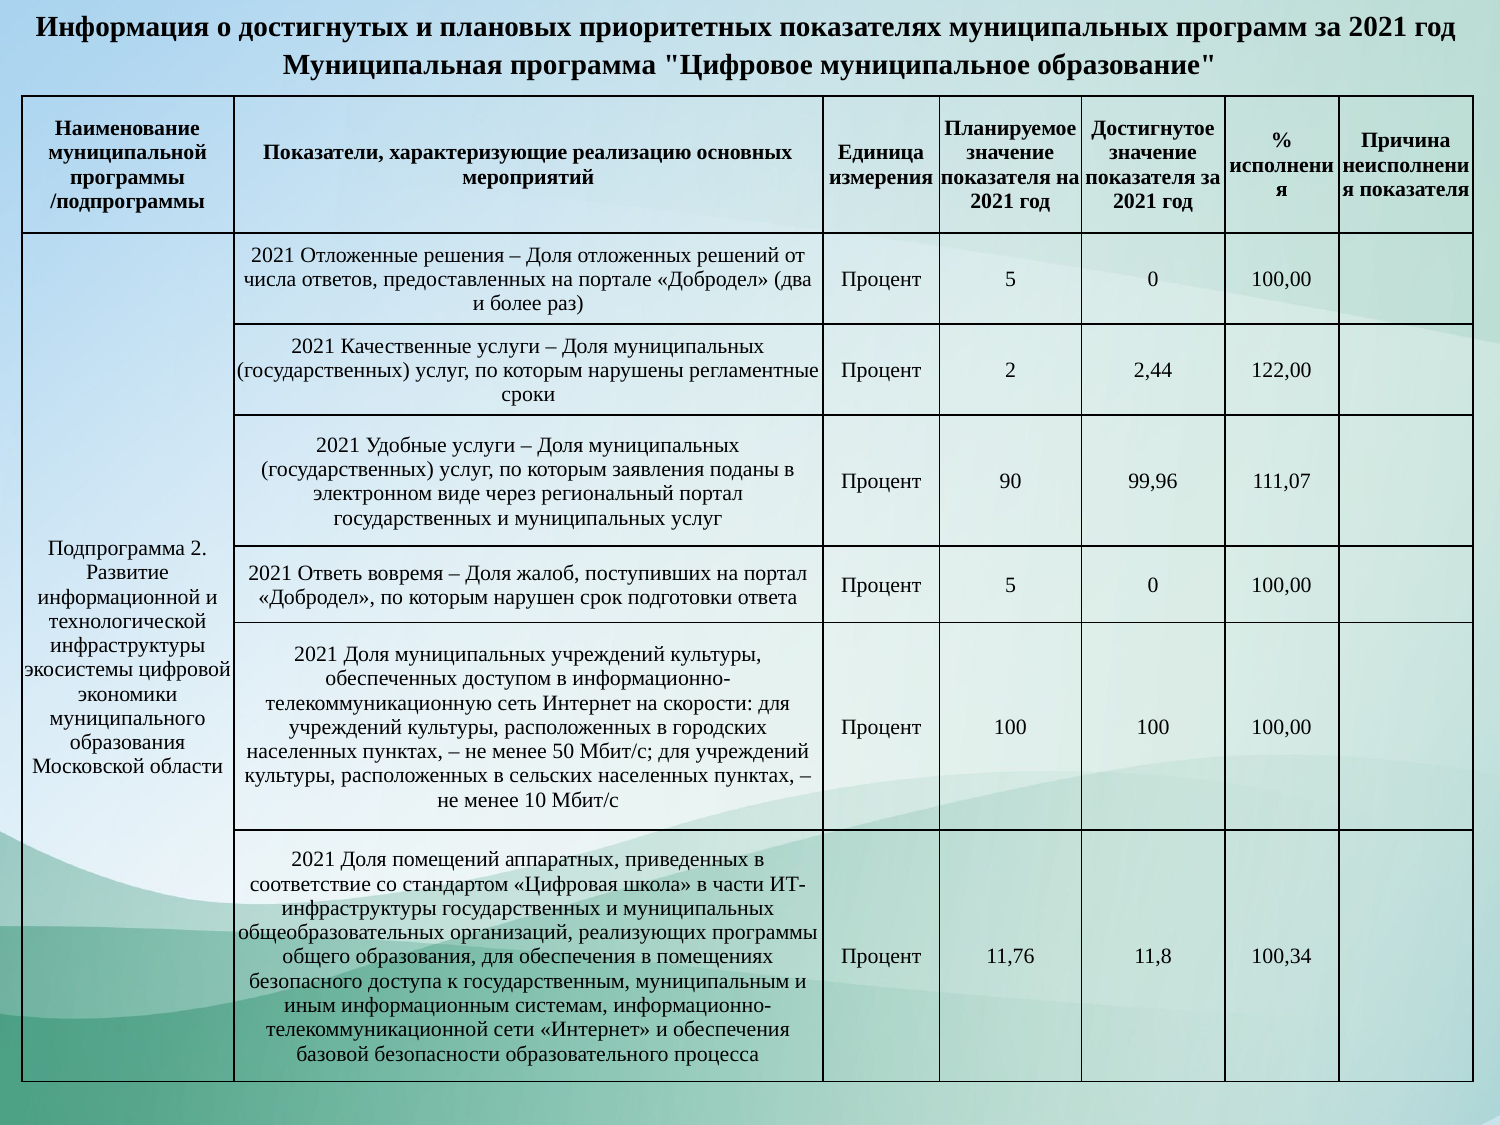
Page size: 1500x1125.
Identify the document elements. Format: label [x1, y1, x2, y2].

table_cell [1082, 416, 1224, 545]
table_cell [23, 234, 233, 1081]
table_cell [235, 325, 822, 414]
table_cell [940, 831, 1081, 1081]
table_cell [1340, 547, 1472, 622]
table_cell [1226, 416, 1338, 545]
table_cell [1340, 325, 1472, 414]
table_cell [824, 623, 939, 829]
text_box [0, 0, 1500, 88]
table_cell [1226, 831, 1338, 1081]
table_header [940, 97, 1081, 232]
table_cell [235, 234, 822, 323]
table_cell [824, 416, 939, 545]
table_cell [824, 234, 939, 323]
table_cell [824, 325, 939, 414]
table_cell [1226, 623, 1338, 829]
table_header [824, 97, 939, 232]
table_header [23, 97, 233, 232]
table_cell [1226, 325, 1338, 414]
table_cell [940, 234, 1081, 323]
table_cell [1340, 234, 1472, 323]
table_cell [940, 416, 1081, 545]
table_cell [1082, 547, 1224, 622]
table_cell [824, 831, 939, 1081]
table_cell [235, 623, 822, 829]
table_cell [824, 547, 939, 622]
table_cell [1226, 234, 1338, 323]
table_header [1082, 97, 1224, 232]
table_header [1340, 97, 1472, 232]
table_cell [1340, 623, 1472, 829]
table_cell [1340, 416, 1472, 545]
table_cell [940, 623, 1081, 829]
table_cell [235, 547, 822, 622]
table_cell [1082, 325, 1224, 414]
table_cell [1082, 623, 1224, 829]
table_cell [1226, 547, 1338, 622]
picture [0, 88, 1500, 1125]
table_cell [1082, 831, 1224, 1081]
table_cell [940, 325, 1081, 414]
table_cell [1082, 234, 1224, 323]
table_header [1226, 97, 1338, 232]
table_cell [235, 416, 822, 545]
table_cell [235, 831, 822, 1081]
table_cell [940, 547, 1081, 622]
table_header [235, 97, 822, 232]
table_cell [1340, 831, 1472, 1081]
